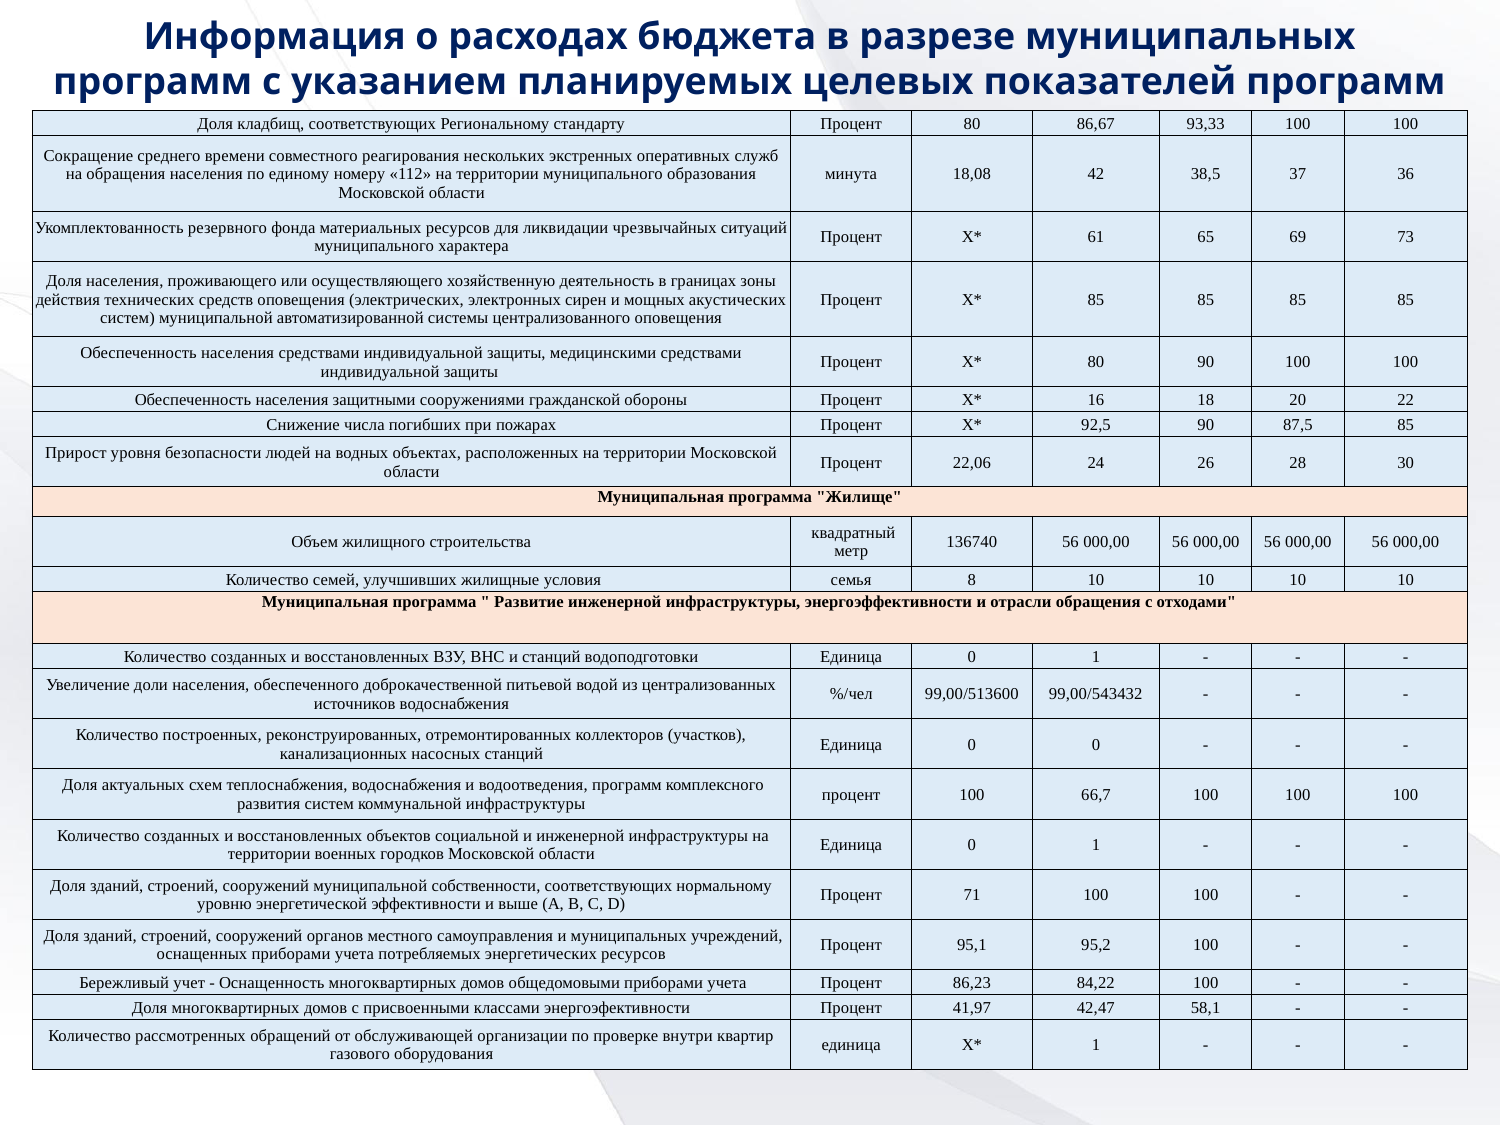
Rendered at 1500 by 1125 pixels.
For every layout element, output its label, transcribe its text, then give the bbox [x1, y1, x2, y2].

table_cell 42 [1033, 136, 1159, 211]
table_cell семья [791, 567, 911, 591]
table_cell Процент [791, 262, 911, 336]
table_cell 100 [1345, 769, 1467, 819]
table_cell - [1345, 644, 1467, 668]
table_cell Сокращение среднего времени совместного реагирования нескольких экстренных оперативных служб на обращения населения по единому номеру «112» на территории муниципального образования Московской области [33, 136, 790, 211]
table_cell 1 [1033, 1020, 1159, 1069]
table_cell 56 000,00 [1160, 517, 1251, 566]
table_cell 24 [1033, 437, 1159, 486]
table_cell 1 [1033, 820, 1159, 869]
table_cell Процент [791, 995, 911, 1019]
table_header 93,33 [1160, 111, 1251, 135]
table_cell Укомплектованность резервного фонда материальных ресурсов для ликвидации чрезвычайных ситуаций муниципального характера [33, 212, 790, 261]
table_cell Процент [791, 212, 911, 261]
table_cell Х* [912, 262, 1032, 336]
table_cell 66,7 [1033, 769, 1159, 819]
table_cell 10 [1252, 567, 1344, 591]
table_cell Количество созданных и восстановленных объектов социальной и инженерной инфраструктуры на территории военных городков Московской области [33, 820, 790, 869]
table_cell - [1345, 870, 1467, 919]
table_cell 136740 [912, 517, 1032, 566]
table_cell 86,23 [912, 970, 1032, 994]
table_cell 18 [1160, 387, 1251, 411]
table_cell Доля многоквартирных домов с присвоенными классами энергоэфективности [33, 995, 790, 1019]
table_cell Количество рассмотренных обращений от обслуживающей организации по проверке внутри квартир газового оборудования [33, 1020, 790, 1069]
table_cell - [1252, 719, 1344, 768]
table_cell Процент [791, 337, 911, 386]
table_cell 0 [1033, 719, 1159, 768]
table_cell 84,22 [1033, 970, 1159, 994]
table_header 80 [912, 111, 1032, 135]
table_cell Доля населения, проживающего или осуществляющего хозяйственную деятельность в границах зоны действия технических средств оповещения (электрических, электронных сирен и мощных акустических систем) муниципальной автоматизированной системы централизованного оповещения [33, 262, 790, 336]
table_cell 56 000,00 [1252, 517, 1344, 566]
table_cell 38,5 [1160, 136, 1251, 211]
table_cell 85 [1160, 262, 1251, 336]
table_cell 0 [912, 719, 1032, 768]
table_cell - [1252, 920, 1344, 969]
table_cell - [1160, 820, 1251, 869]
table_cell - [1345, 719, 1467, 768]
table_cell - [1252, 870, 1344, 919]
table_cell - [1252, 995, 1344, 1019]
text_box Информация о расходах бюджета в разрезе муниципальных программ с указанием планируемых целевых показателей программ [32, 4, 1468, 110]
table_cell Процент [791, 970, 911, 994]
table_cell 0 [912, 644, 1032, 668]
table_cell - [1345, 995, 1467, 1019]
table_cell 65 [1160, 212, 1251, 261]
table_cell 85 [1345, 412, 1467, 436]
table_cell Х* [912, 212, 1032, 261]
table_cell 36 [1345, 136, 1467, 211]
table_cell 1 [1033, 644, 1159, 668]
table_cell %/чел [791, 669, 911, 718]
picture [0, 0, 1500, 1125]
table_cell 90 [1160, 337, 1251, 386]
table_cell Процент [791, 437, 911, 486]
table_cell 58,1 [1160, 995, 1251, 1019]
table_cell Х* [912, 337, 1032, 386]
table_cell - [1252, 820, 1344, 869]
table_cell 10 [1160, 567, 1251, 591]
table_cell 28 [1252, 437, 1344, 486]
table_cell 69 [1252, 212, 1344, 261]
table_cell 100 [1252, 769, 1344, 819]
table_cell 26 [1160, 437, 1251, 486]
table_cell Муниципальная программа "Жилище" [33, 487, 1467, 516]
table_cell 95,2 [1033, 920, 1159, 969]
table_cell 37 [1252, 136, 1344, 211]
table_cell 100 [1252, 337, 1344, 386]
table_cell 73 [1345, 212, 1467, 261]
table_cell Прирост уровня безопасности людей на водных объектах, расположенных на территории Московской области [33, 437, 790, 486]
table_cell 30 [1345, 437, 1467, 486]
table_cell 100 [1033, 870, 1159, 919]
table_cell минута [791, 136, 911, 211]
table_cell 8 [912, 567, 1032, 591]
table_cell - [1160, 719, 1251, 768]
table_cell Единица [791, 719, 911, 768]
table_cell 0 [912, 820, 1032, 869]
table_cell 87,5 [1252, 412, 1344, 436]
table_cell 80 [1033, 337, 1159, 386]
table_cell - [1160, 669, 1251, 718]
table_cell Снижение числа погибших при пожарах [33, 412, 790, 436]
table_cell Единица [791, 820, 911, 869]
table_header 100 [1345, 111, 1467, 135]
table_cell 10 [1345, 567, 1467, 591]
table_cell Обеспеченность населения средствами индивидуальной защиты, медицинскими средствами индивидуальной защиты [33, 337, 790, 386]
table_cell 100 [1160, 870, 1251, 919]
table_header Доля кладбищ, соответствующих Региональному стандарту [33, 111, 790, 135]
table_cell Увеличение доли населения, обеспеченного доброкачественной питьевой водой из централизованных источников водоснабжения [33, 669, 790, 718]
table_cell Количество построенных, реконструированных, отремонтированных коллекторов (участков), канализационных насосных станций [33, 719, 790, 768]
table_cell - [1345, 669, 1467, 718]
table_cell 90 [1160, 412, 1251, 436]
table_cell квадратный метр [791, 517, 911, 566]
table_cell единица [791, 1020, 911, 1069]
table_cell 100 [1160, 970, 1251, 994]
table_cell 99,00/513600 [912, 669, 1032, 718]
table_cell - [1160, 1020, 1251, 1069]
table_cell 22 [1345, 387, 1467, 411]
table_cell 85 [1252, 262, 1344, 336]
table_cell 100 [912, 769, 1032, 819]
table_cell 56 000,00 [1345, 517, 1467, 566]
table_cell 16 [1033, 387, 1159, 411]
table_cell Доля зданий, строений, сооружений муниципальной собственности, соответствующих нормальному уровню энергетической эффективности и выше (А, B, C, D) [33, 870, 790, 919]
table_cell 18,08 [912, 136, 1032, 211]
table_cell - [1345, 970, 1467, 994]
table_cell Х* [912, 1020, 1032, 1069]
table_cell Объем жилищного строительства [33, 517, 790, 566]
table_header 86,67 [1033, 111, 1159, 135]
table_header Процент [791, 111, 911, 135]
table_cell 85 [1345, 262, 1467, 336]
table_cell 56 000,00 [1033, 517, 1159, 566]
table_cell 42,47 [1033, 995, 1159, 1019]
table_cell процент [791, 769, 911, 819]
table_cell Количество семей, улучшивших жилищные условия [33, 567, 790, 591]
table_cell 71 [912, 870, 1032, 919]
table_cell 100 [1160, 920, 1251, 969]
table_cell - [1160, 644, 1251, 668]
table_cell - [1345, 820, 1467, 869]
table_cell Х* [912, 387, 1032, 411]
table_cell 22,06 [912, 437, 1032, 486]
table_cell 10 [1033, 567, 1159, 591]
table_cell - [1345, 1020, 1467, 1069]
table_cell Доля актуальных схем теплоснабжения, водоснабжения и водоотведения, программ комплексного развития систем коммунальной инфраструктуры [33, 769, 790, 819]
table_cell 20 [1252, 387, 1344, 411]
table_cell - [1252, 970, 1344, 994]
table_cell - [1252, 644, 1344, 668]
table_header 100 [1252, 111, 1344, 135]
table_cell - [1252, 1020, 1344, 1069]
table_cell Доля зданий, строений, сооружений органов местного самоуправления и муниципальных учреждений, оснащенных приборами учета потребляемых энергетических ресурсов [33, 920, 790, 969]
table_cell Х* [912, 412, 1032, 436]
table_cell - [1252, 669, 1344, 718]
table_cell Единица [791, 644, 911, 668]
table_cell Обеспеченность населения защитными сооружениями гражданской обороны [33, 387, 790, 411]
table_cell Бережливый учет - Оснащенность многоквартирных домов общедомовыми приборами учета [33, 970, 790, 994]
table_cell 99,00/543432 [1033, 669, 1159, 718]
table_cell 41,97 [912, 995, 1032, 1019]
table_cell 61 [1033, 212, 1159, 261]
table_cell Процент [791, 387, 911, 411]
table_cell 92,5 [1033, 412, 1159, 436]
table_cell 100 [1345, 337, 1467, 386]
table_cell - [1345, 920, 1467, 969]
table_cell Муниципальная программа " Развитие инженерной инфраструктуры, энергоэффективности и отрасли обращения с отходами" [33, 592, 1467, 643]
table_cell 85 [1033, 262, 1159, 336]
table_cell Процент [791, 870, 911, 919]
table_cell Количество созданных и восстановленных ВЗУ, ВНС и станций водоподготовки [33, 644, 790, 668]
table_cell 95,1 [912, 920, 1032, 969]
table_cell 100 [1160, 769, 1251, 819]
table_cell Процент [791, 920, 911, 969]
table_cell Процент [791, 412, 911, 436]
